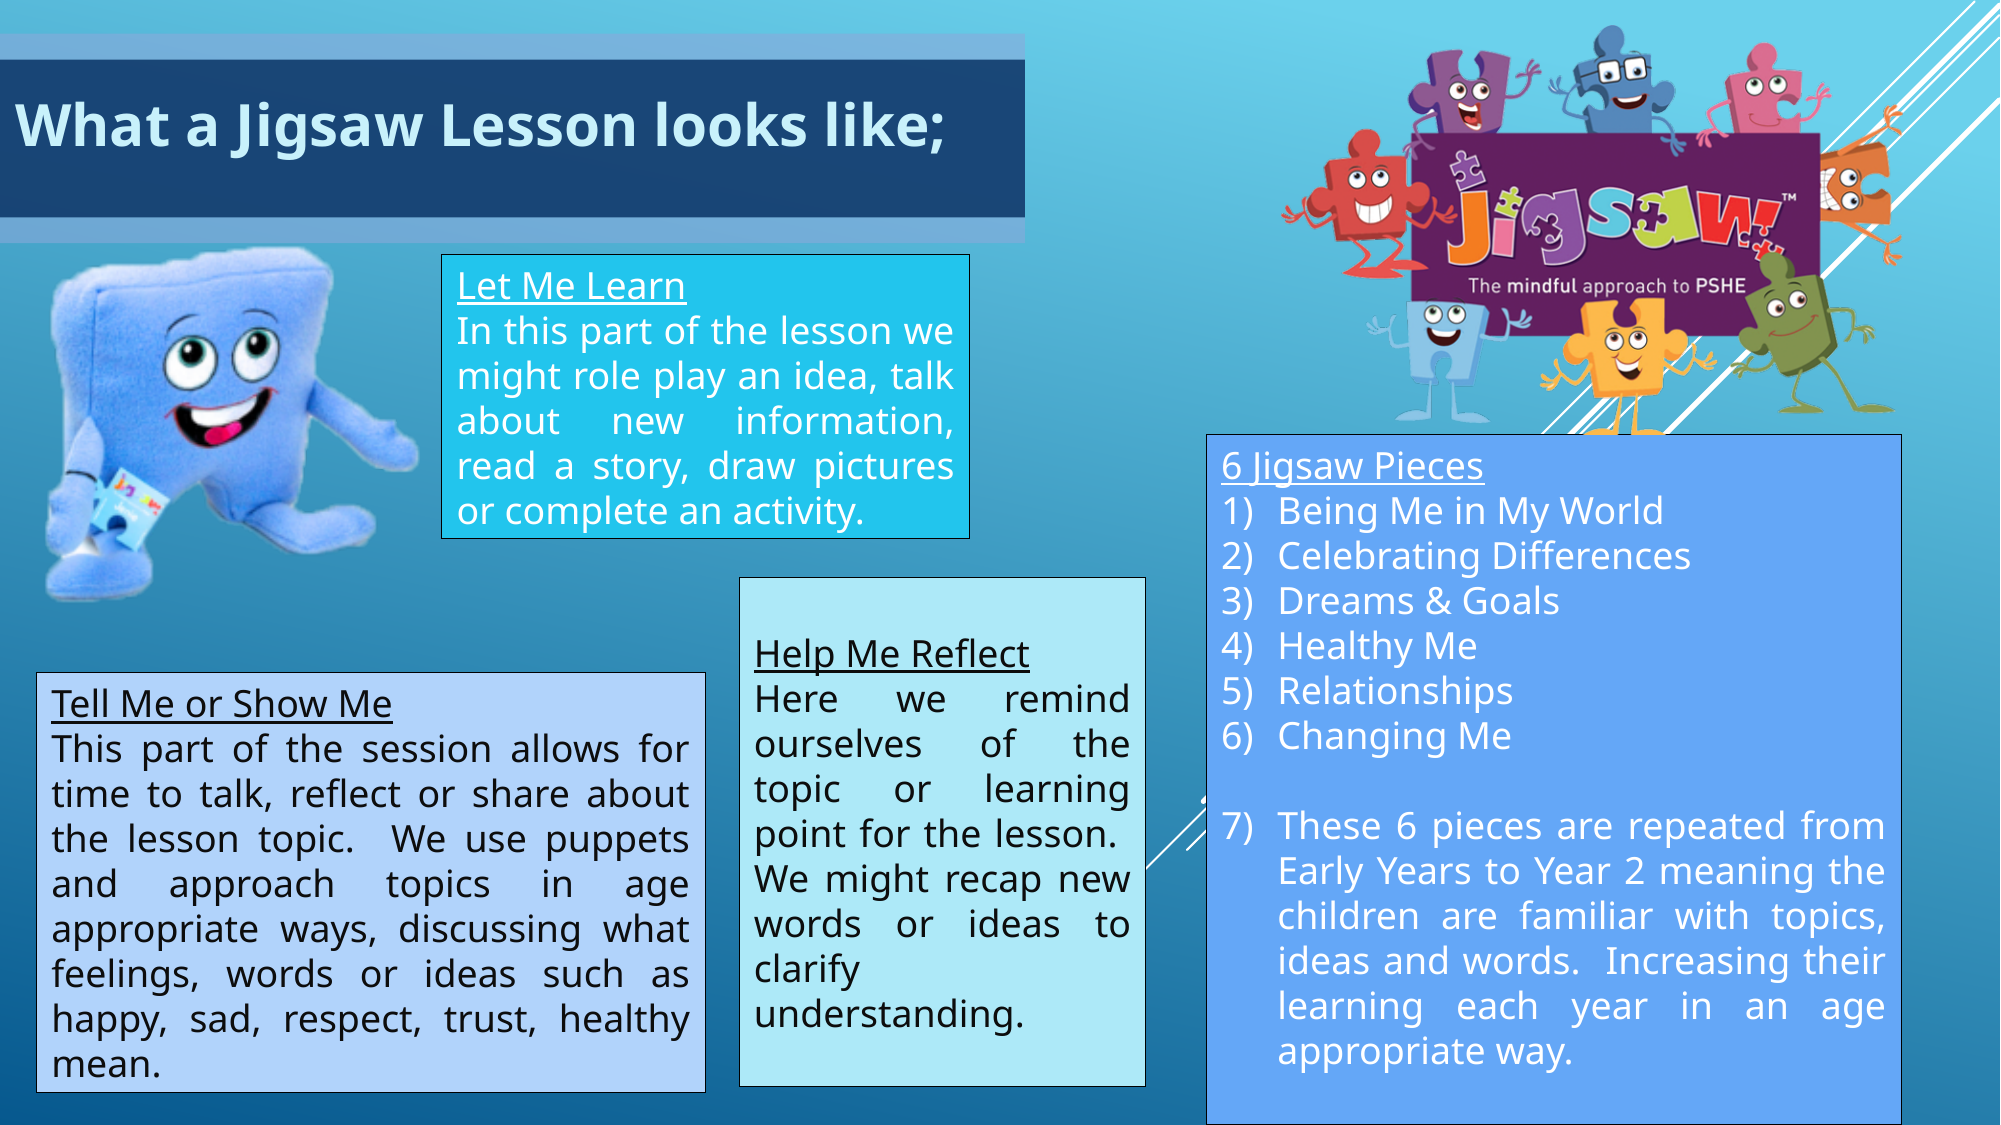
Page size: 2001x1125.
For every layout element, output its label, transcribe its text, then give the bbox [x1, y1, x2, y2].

text_box Let Me Learn In this part of the lesson we might role play an idea, talk about new information, read a story, draw pictures or complete an activity. [492, 281, 970, 539]
text_box Tell Me or Show Me This part of the session allows for time to talk, reflect or share about the lesson topic. We use puppets and approach topics in age appropriate ways, discussing what feelings, words or ideas such as happy, sad, respect, trust, healthy mean. [36, 672, 706, 1093]
text_box Help Me Reflect Here we remind ourselves of the topic or learning point for the lesson. We might recap new words or ideas to clarify understanding. [739, 577, 1146, 1087]
picture [0, 140, 492, 703]
picture [1281, 25, 1920, 435]
text_box 6 Jigsaw Pieces Being Me in My World Celebrating Differences Dreams & Goals Healthy Me Relationships Changing Me These 6 pieces are repeated from Early Years to Year 2 meaning the children are familiar with topics, ideas and words. Increasing their learning each year in an age appropriate way. [1206, 434, 1902, 1125]
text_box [0, 33, 1281, 281]
